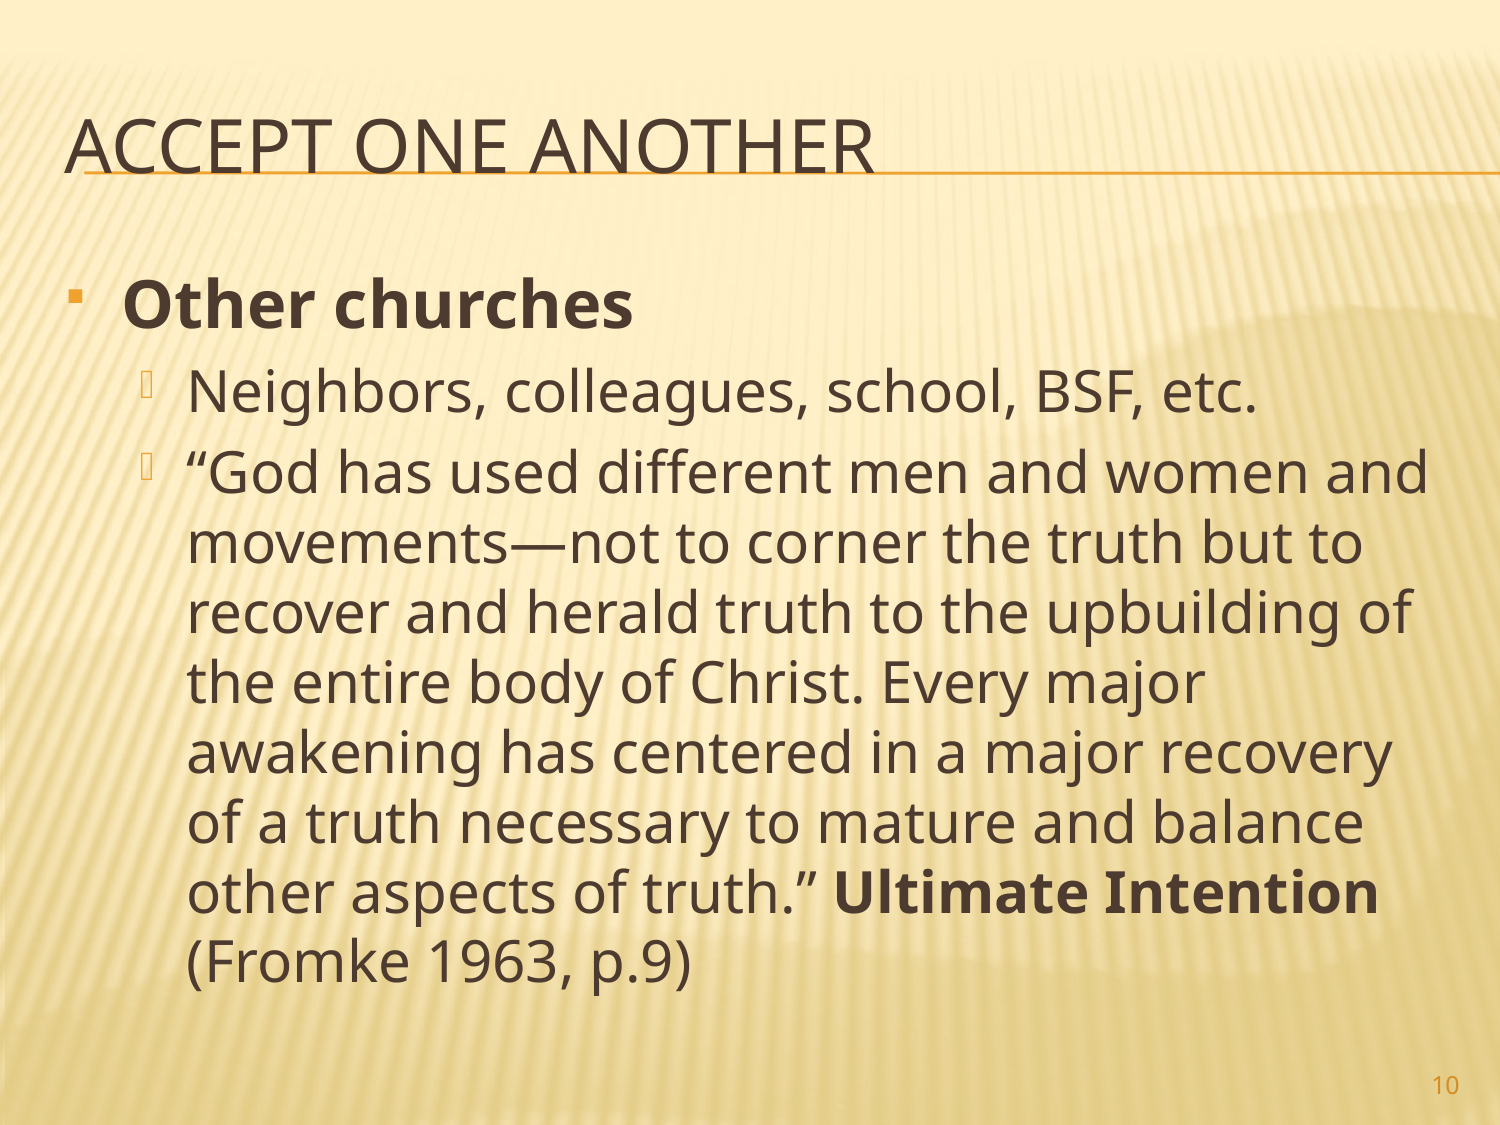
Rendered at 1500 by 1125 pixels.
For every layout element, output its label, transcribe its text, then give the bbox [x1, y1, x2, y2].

list Other churches Neighbors, colleagues, school, BSF, etc. “God has used different men and women and movements—not to corner the truth but to recover and herald truth to the upbuilding of the entire body of Christ. Every major awakening has centered in a major recovery of a truth necessary to mature and balance other aspects of truth.” Ultimate Intention (Fromke 1963, p.9) [50, 254, 1475, 1075]
slide_number 10 [1350, 1061, 1475, 1103]
title Accept one another [50, 75, 1475, 213]
